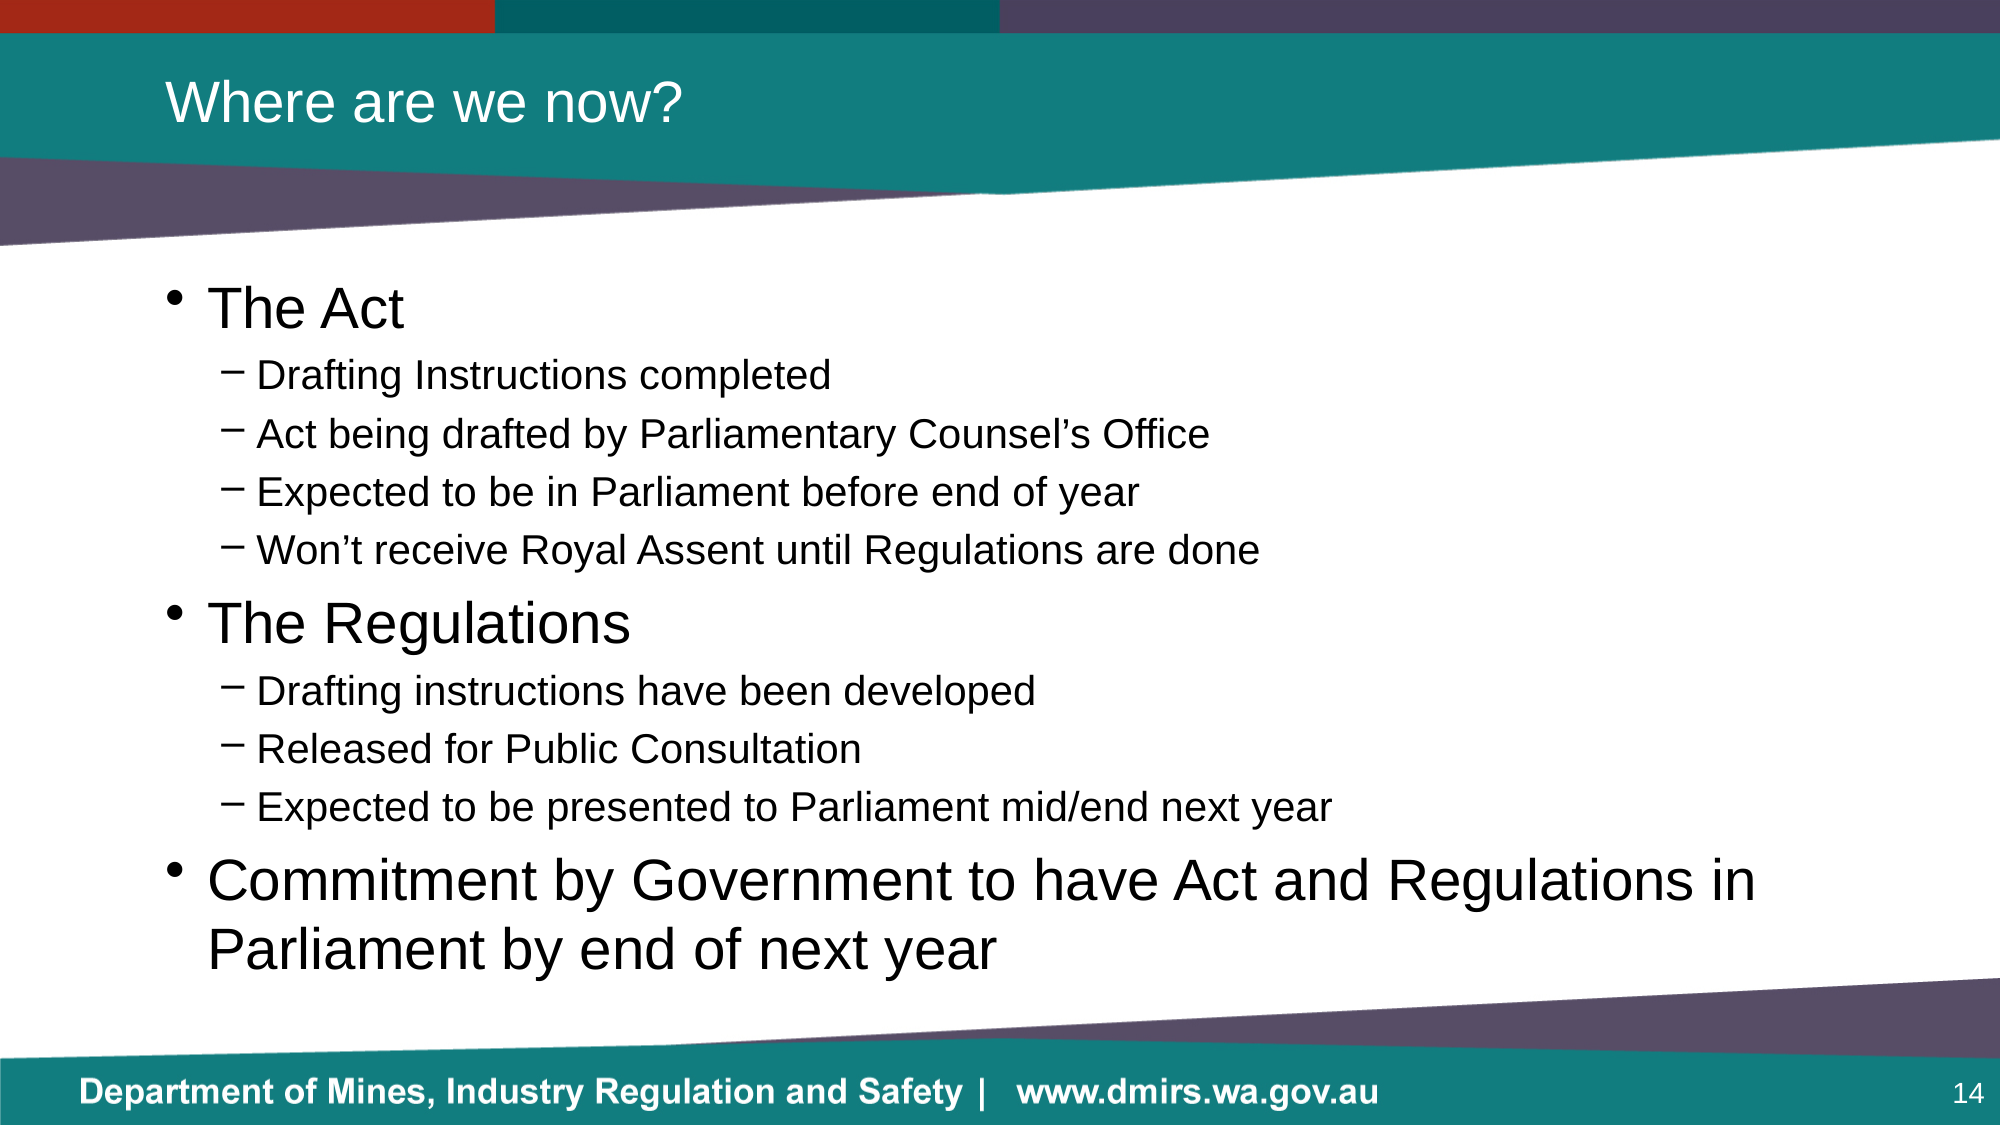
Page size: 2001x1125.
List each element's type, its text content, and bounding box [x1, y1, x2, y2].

picture [0, 0, 2000, 299]
title Where are we now? [150, 37, 1850, 161]
picture [0, 978, 2000, 1125]
list The Act Drafting Instructions completed Act being drafted by Parliamentary Counsel’s Office Expected to be in Parliament before end of year Won’t receive Royal Assent until Regulations are done The Regulations Drafting instructions have been developed Released for Public Consultation Expected to be presented to Parliament mid/end next year Commitment by Government to have Act and Regulations in Parliament by end of next year [150, 262, 1850, 978]
slide_number 14 [1583, 1066, 2000, 1125]
